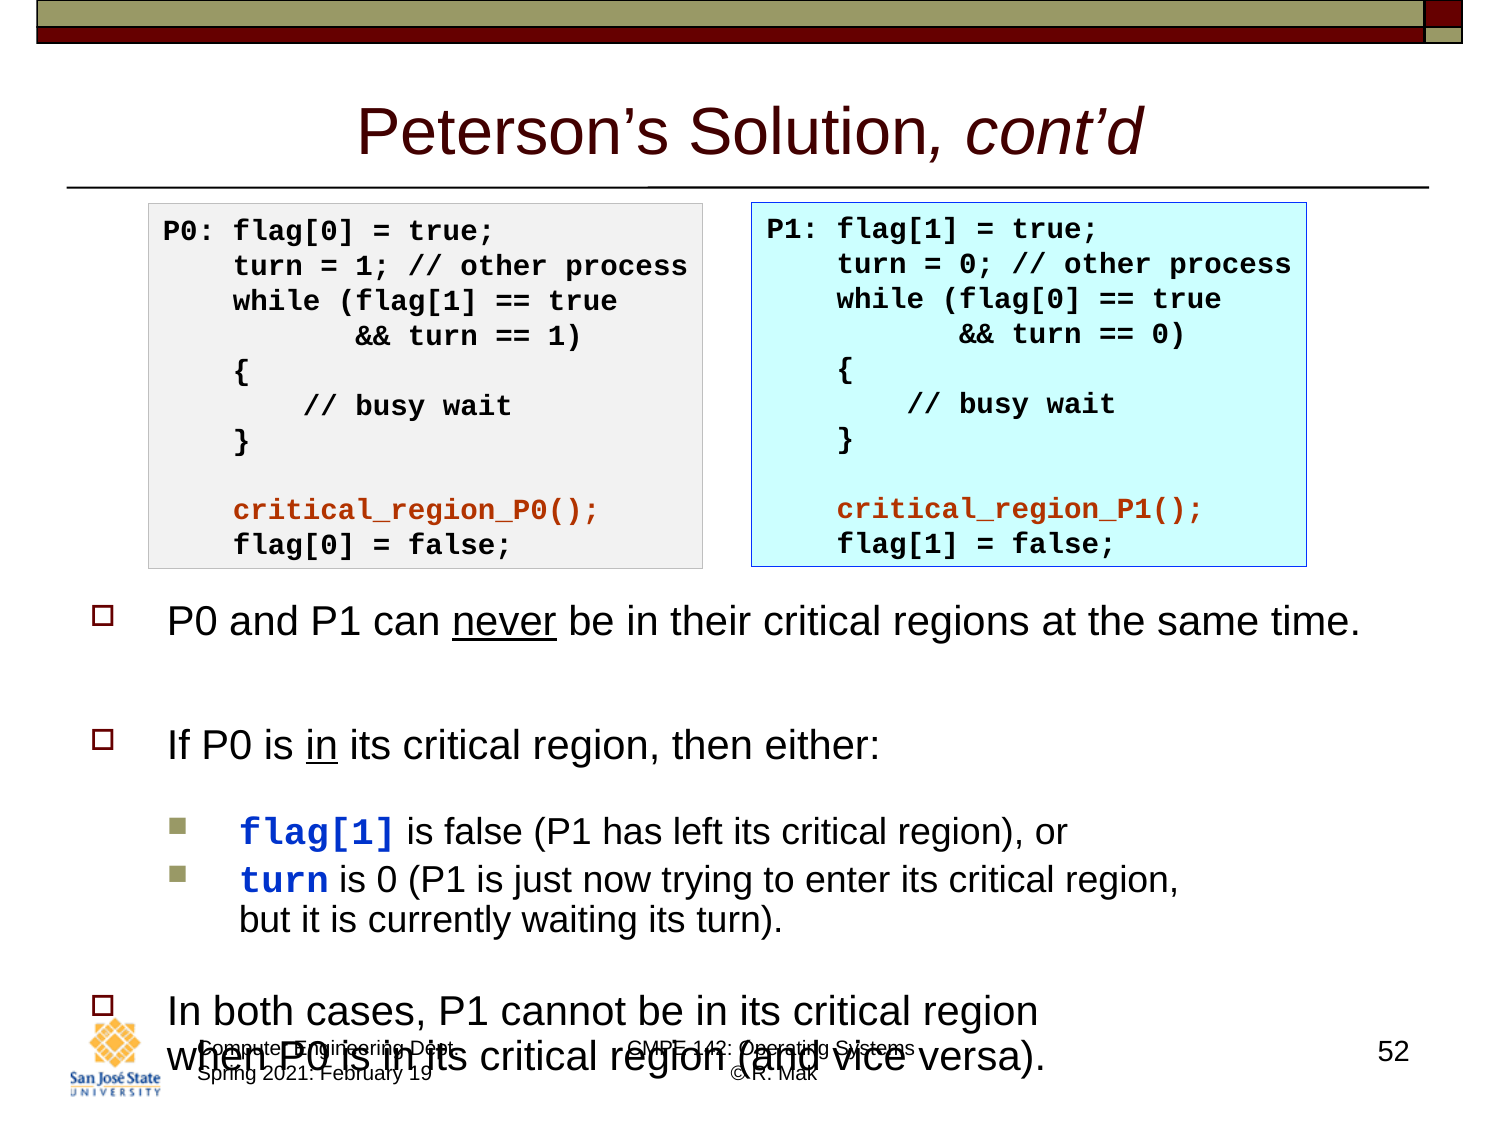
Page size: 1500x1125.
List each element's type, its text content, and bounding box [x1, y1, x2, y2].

slide_number 52 [1305, 1025, 1425, 1100]
picture [60, 1012, 166, 1112]
text_box P0: flag[0] = true; turn = 1; // other process while (flag[1] == true && turn == 1) { // busy wait } critical_region_P0(); flag[0] = false; [148, 203, 703, 569]
title Peterson’s Solution, cont’d [75, 67, 1425, 175]
text_box P1: flag[1] = true; turn = 0; // other process while (flag[0] == true && turn == 0) { // busy wait } critical_region_P1(); flag[1] = false; [751, 202, 1307, 567]
list P0 and P1 can never be in their critical regions at the same time. If P0 is in its critical region, then either: flag[1] is false (P1 has left its critical region), or turn is 0 (P1 is just now trying to enter its critical region, but it is currently waiting its turn). In both cases, P1 cannot be in its critical region when P0 is in its critical region (and vice versa). [75, 592, 1425, 998]
